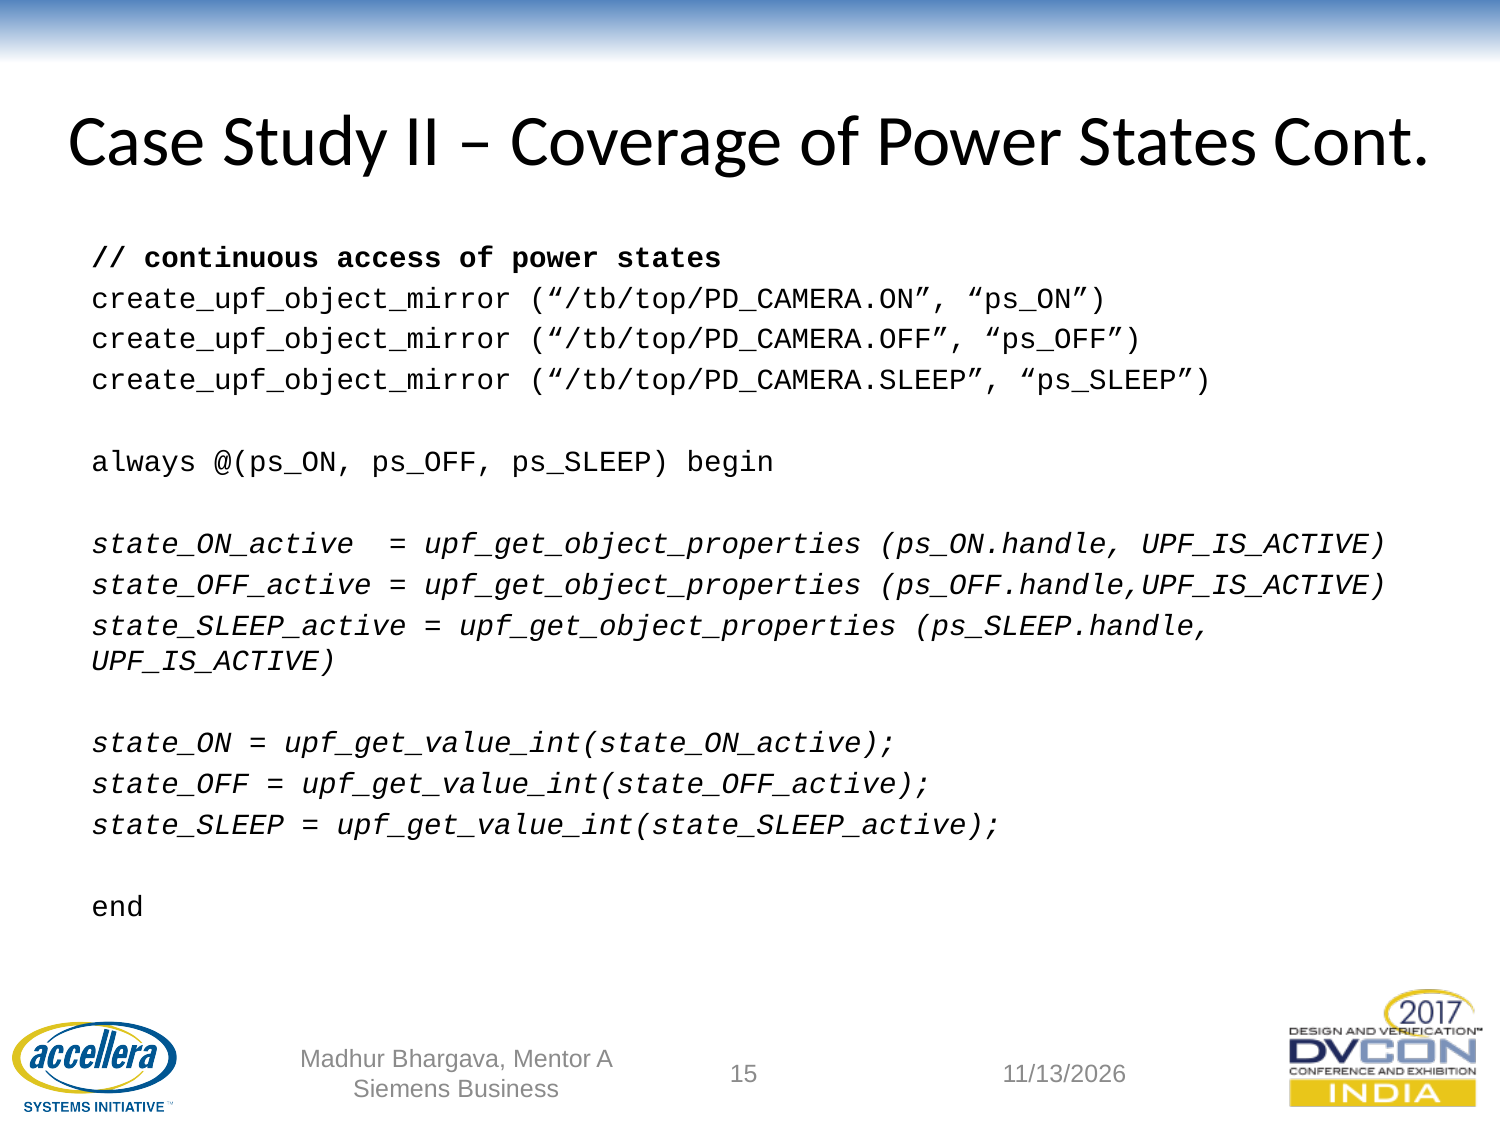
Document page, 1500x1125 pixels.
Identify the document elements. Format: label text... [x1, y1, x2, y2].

footer Madhur Bhargava, Mentor A Siemens Business [275, 1042, 600, 1103]
title Case Study II – Coverage of Power States Cont. [50, 42, 1450, 230]
picture [1279, 1054, 1484, 1112]
list // continuous access of power states create_upf_object_mirror (“/tb/top/PD_CAMERA.ON”, “ps_ON”) create_upf_object_mirror (“/tb/top/PD_CAMERA.OFF”, “ps_OFF”) create_upf_object_mirror (“/tb/top/PD_CAMERA.SLEEP”, “ps_SLEEP”) always @(ps_ON, ps_OFF, ps_SLEEP) begin state_ON_active = upf_get_object_properties (ps_ON.handle, UPF_IS_ACTIVE) state_OFF_active = upf_get_object_properties (ps_OFF.handle,UPF_IS_ACTIVE) state_SLEEP_active = upf_get_object_properties (ps_SLEEP.handle, UPF_IS_ACTIVE) state_ON = upf_get_value_int(state_ON_active); state_OFF = upf_get_value_int(state_OFF_active); state_SLEEP = upf_get_value_int(state_SLEEP_active); end [11, 230, 1489, 1054]
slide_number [987, 1042, 1163, 1103]
slide_number 15 [600, 1042, 888, 1103]
picture [12, 1054, 177, 1112]
